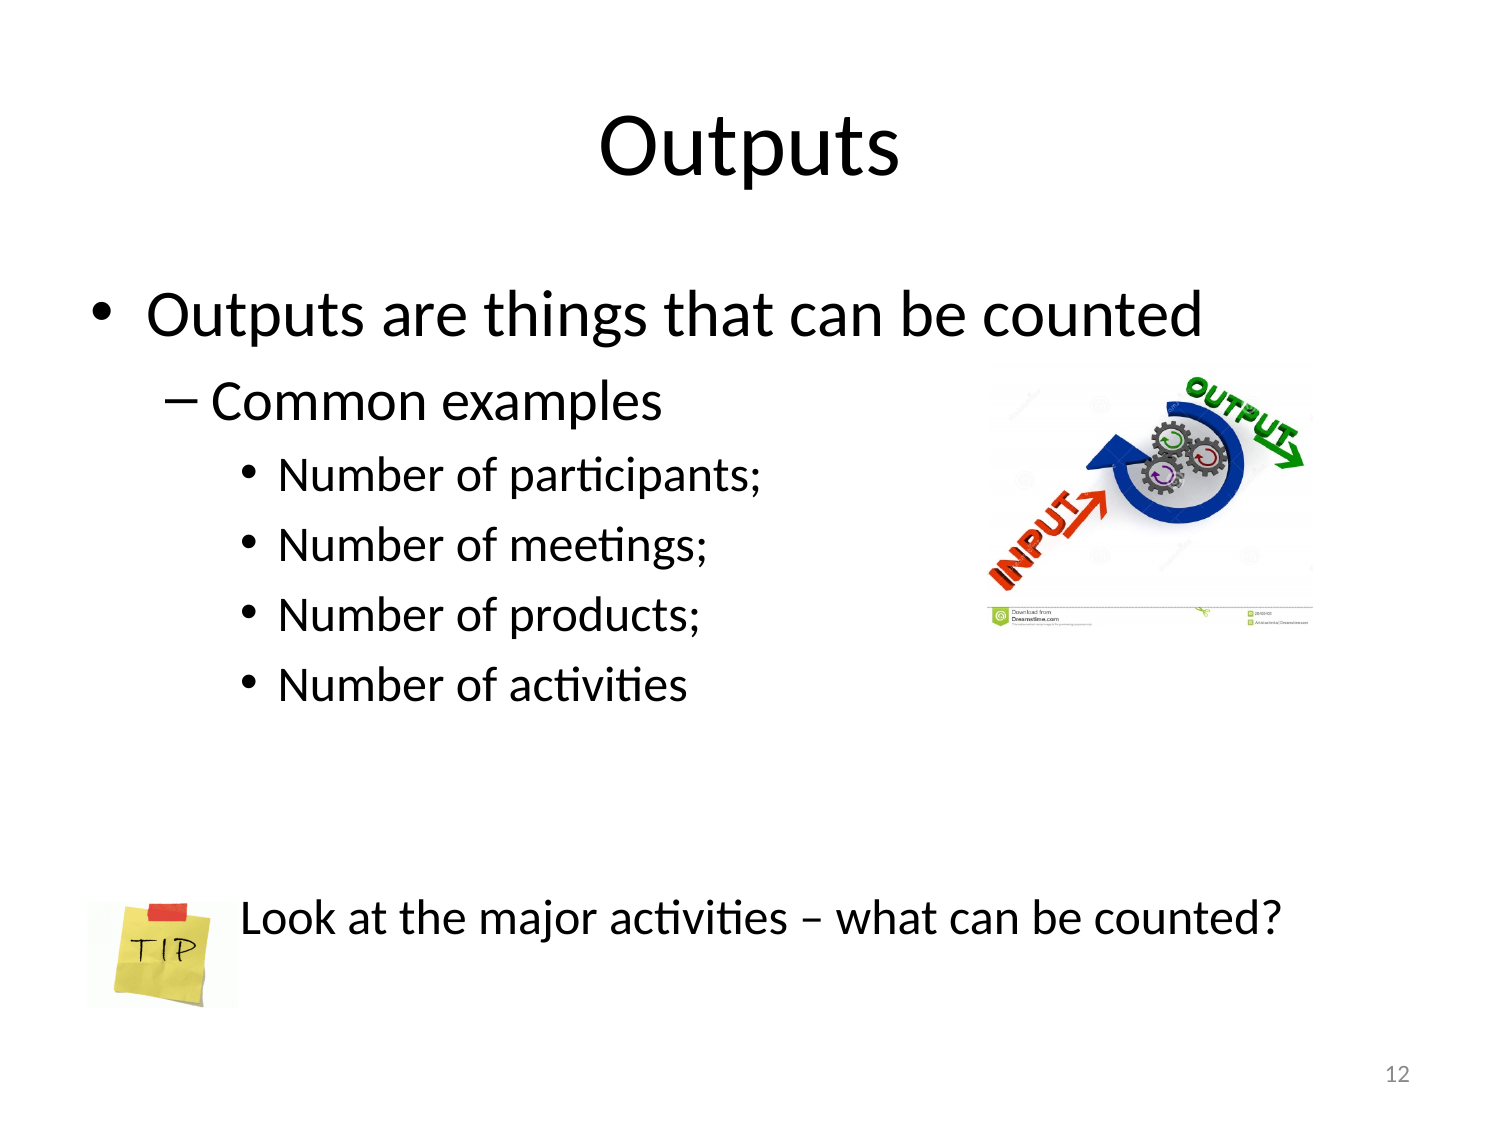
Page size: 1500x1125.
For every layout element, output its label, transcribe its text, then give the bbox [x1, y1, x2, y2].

slide_number 12 [1074, 1042, 1425, 1103]
title Outputs [75, 45, 1425, 233]
list Outputs are things that can be counted Common examples Number of participants; Number of meetings; Number of products; Number of activities Look at the major activities – what can be counted? [75, 262, 1425, 1005]
picture [87, 902, 238, 1008]
picture [987, 362, 1313, 629]
